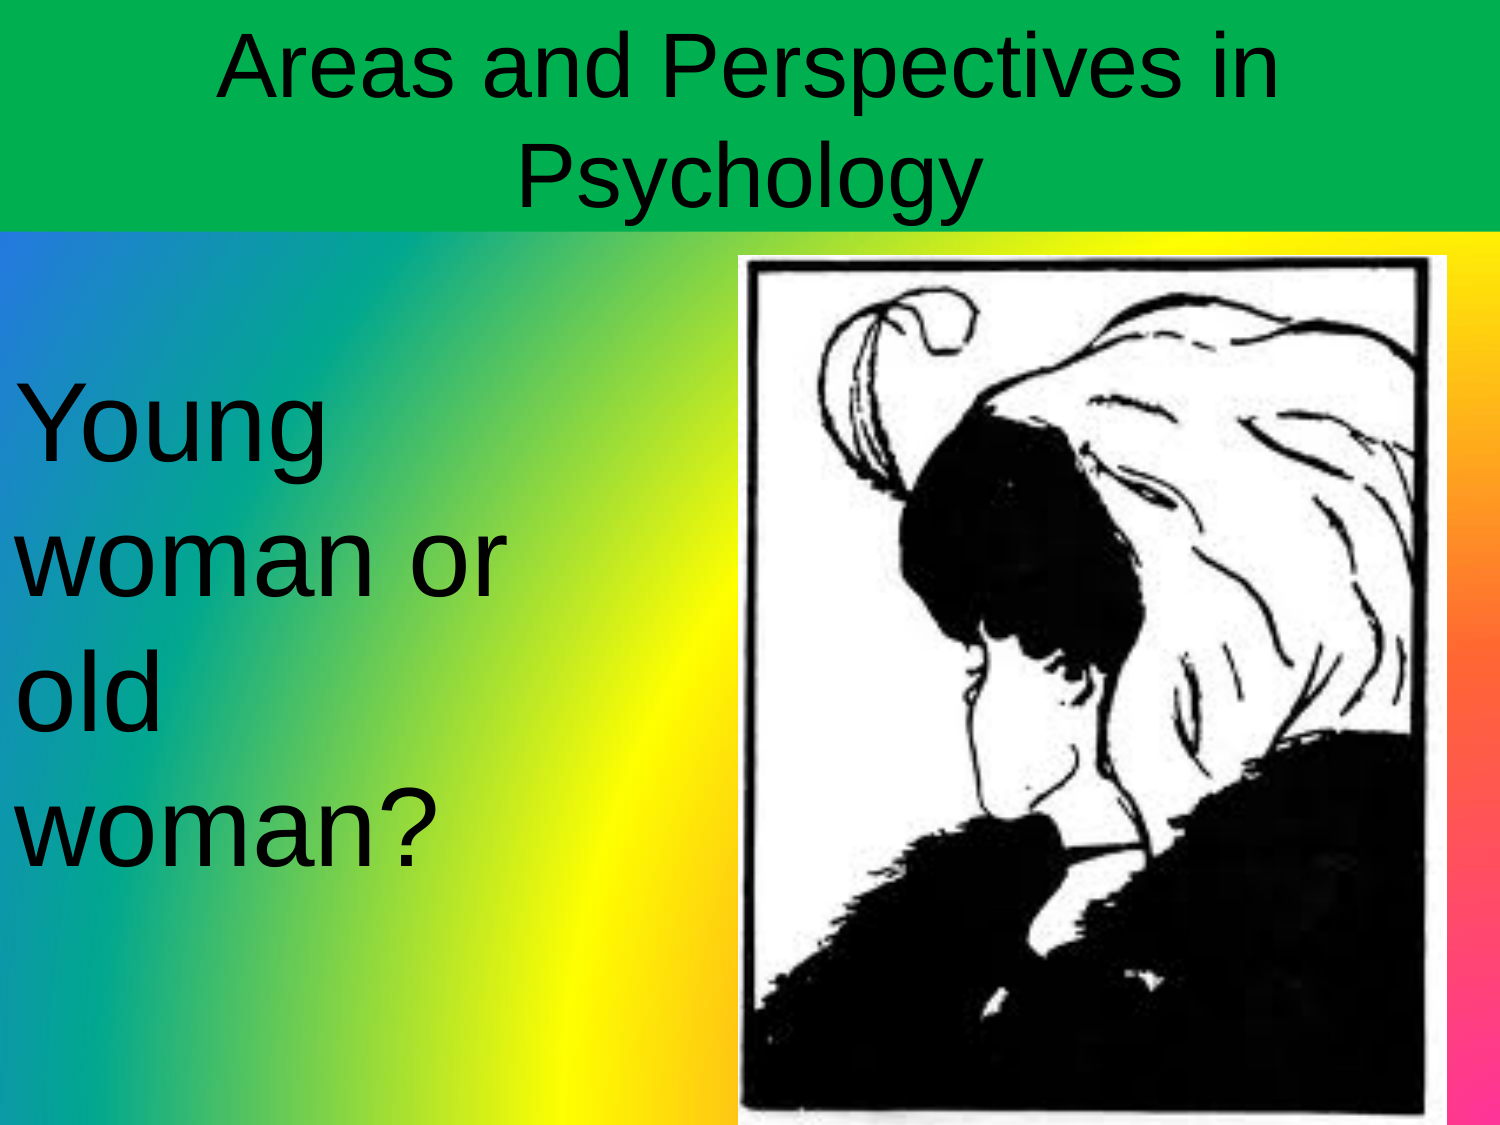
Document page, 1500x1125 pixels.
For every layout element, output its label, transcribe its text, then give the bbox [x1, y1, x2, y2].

text_box Young woman or old woman? [0, 341, 550, 897]
picture [0, 232, 1500, 1125]
title Areas and Perspectives in Psychology [0, 0, 1500, 232]
